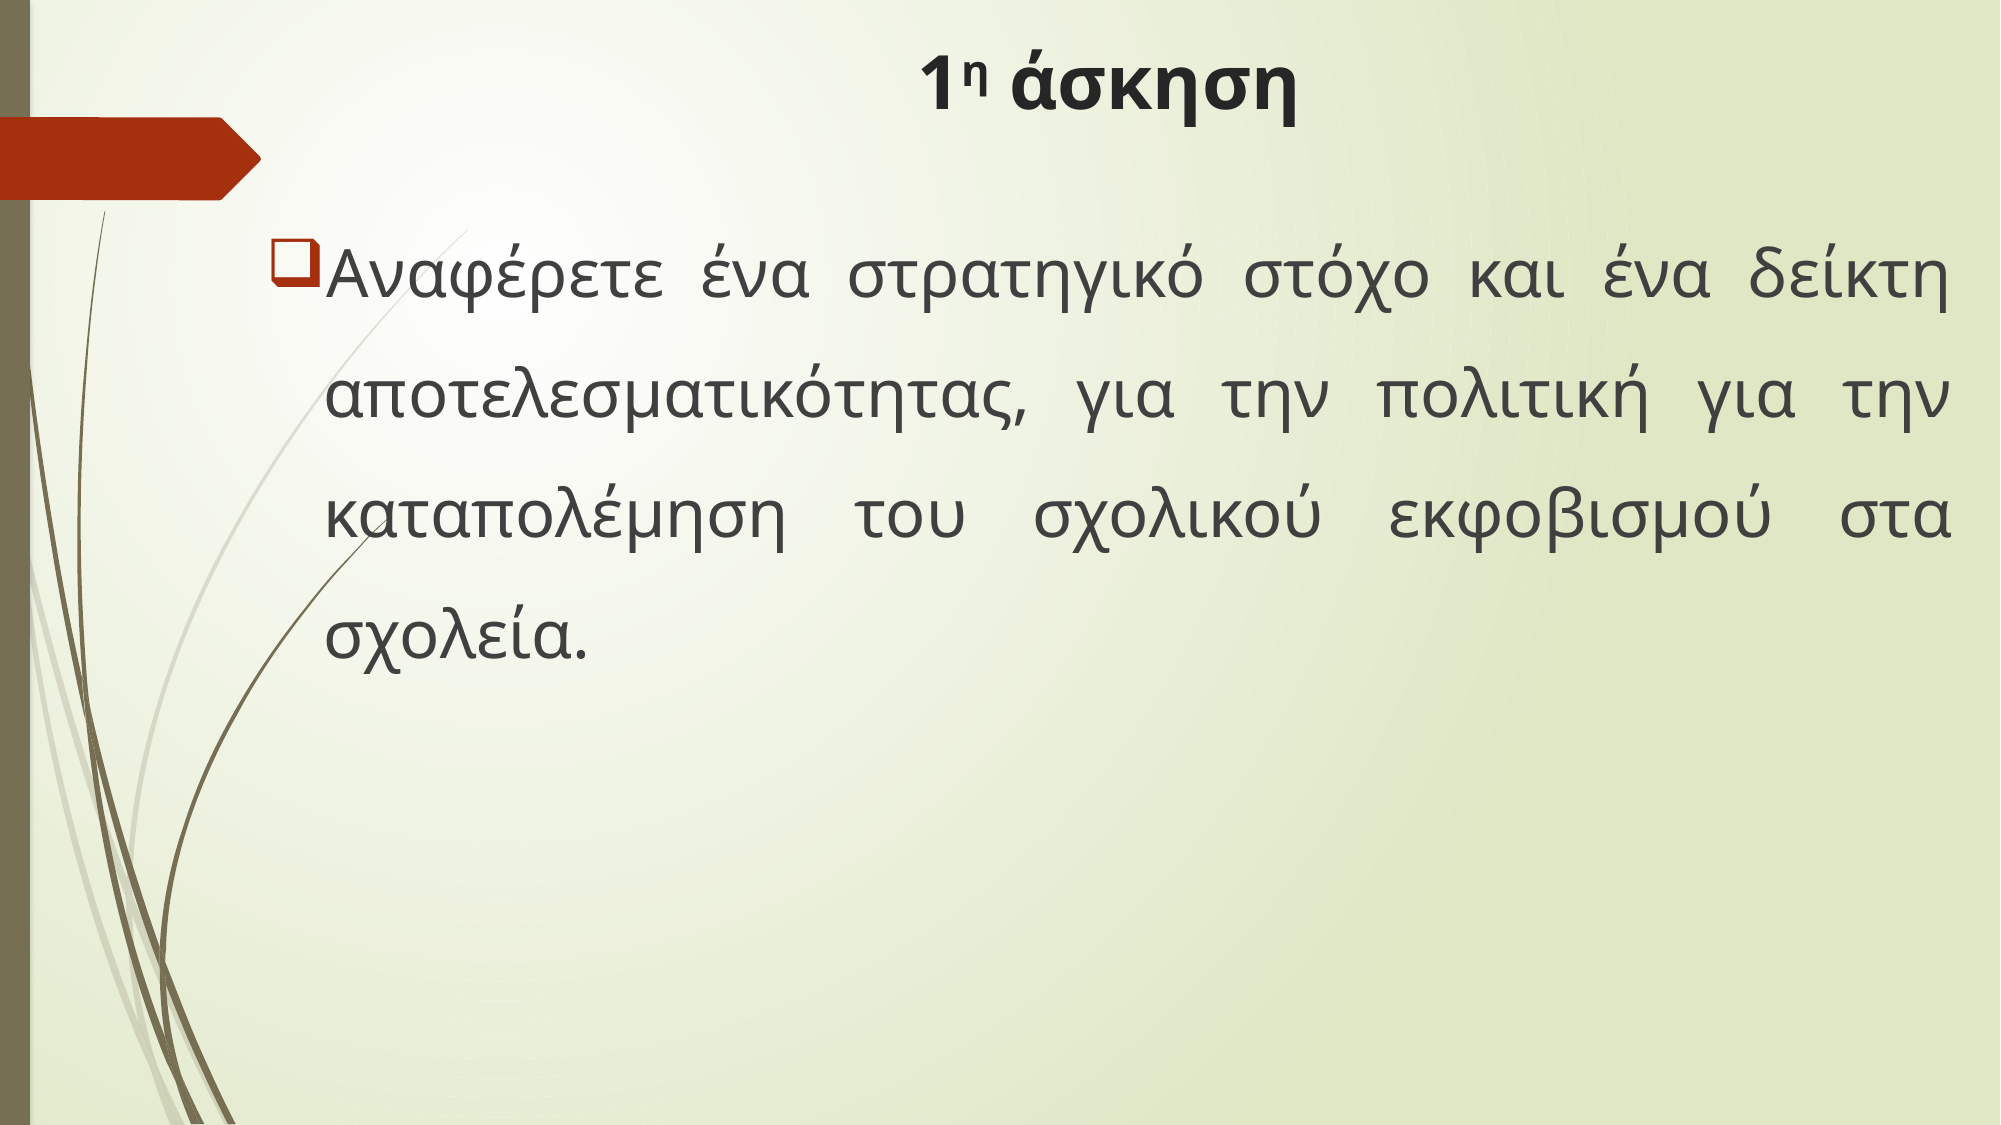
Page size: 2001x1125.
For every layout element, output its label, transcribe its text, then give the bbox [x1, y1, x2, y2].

title 1η άσκηση [368, 26, 1831, 133]
list Αναφέρετε ένα στρατηγικό στόχο και ένα δείκτη αποτελεσματικότητας, για την πολιτική για την καταπολέμηση του σχολικού εκφοβισμού στα σχολεία. [251, 183, 1969, 1072]
